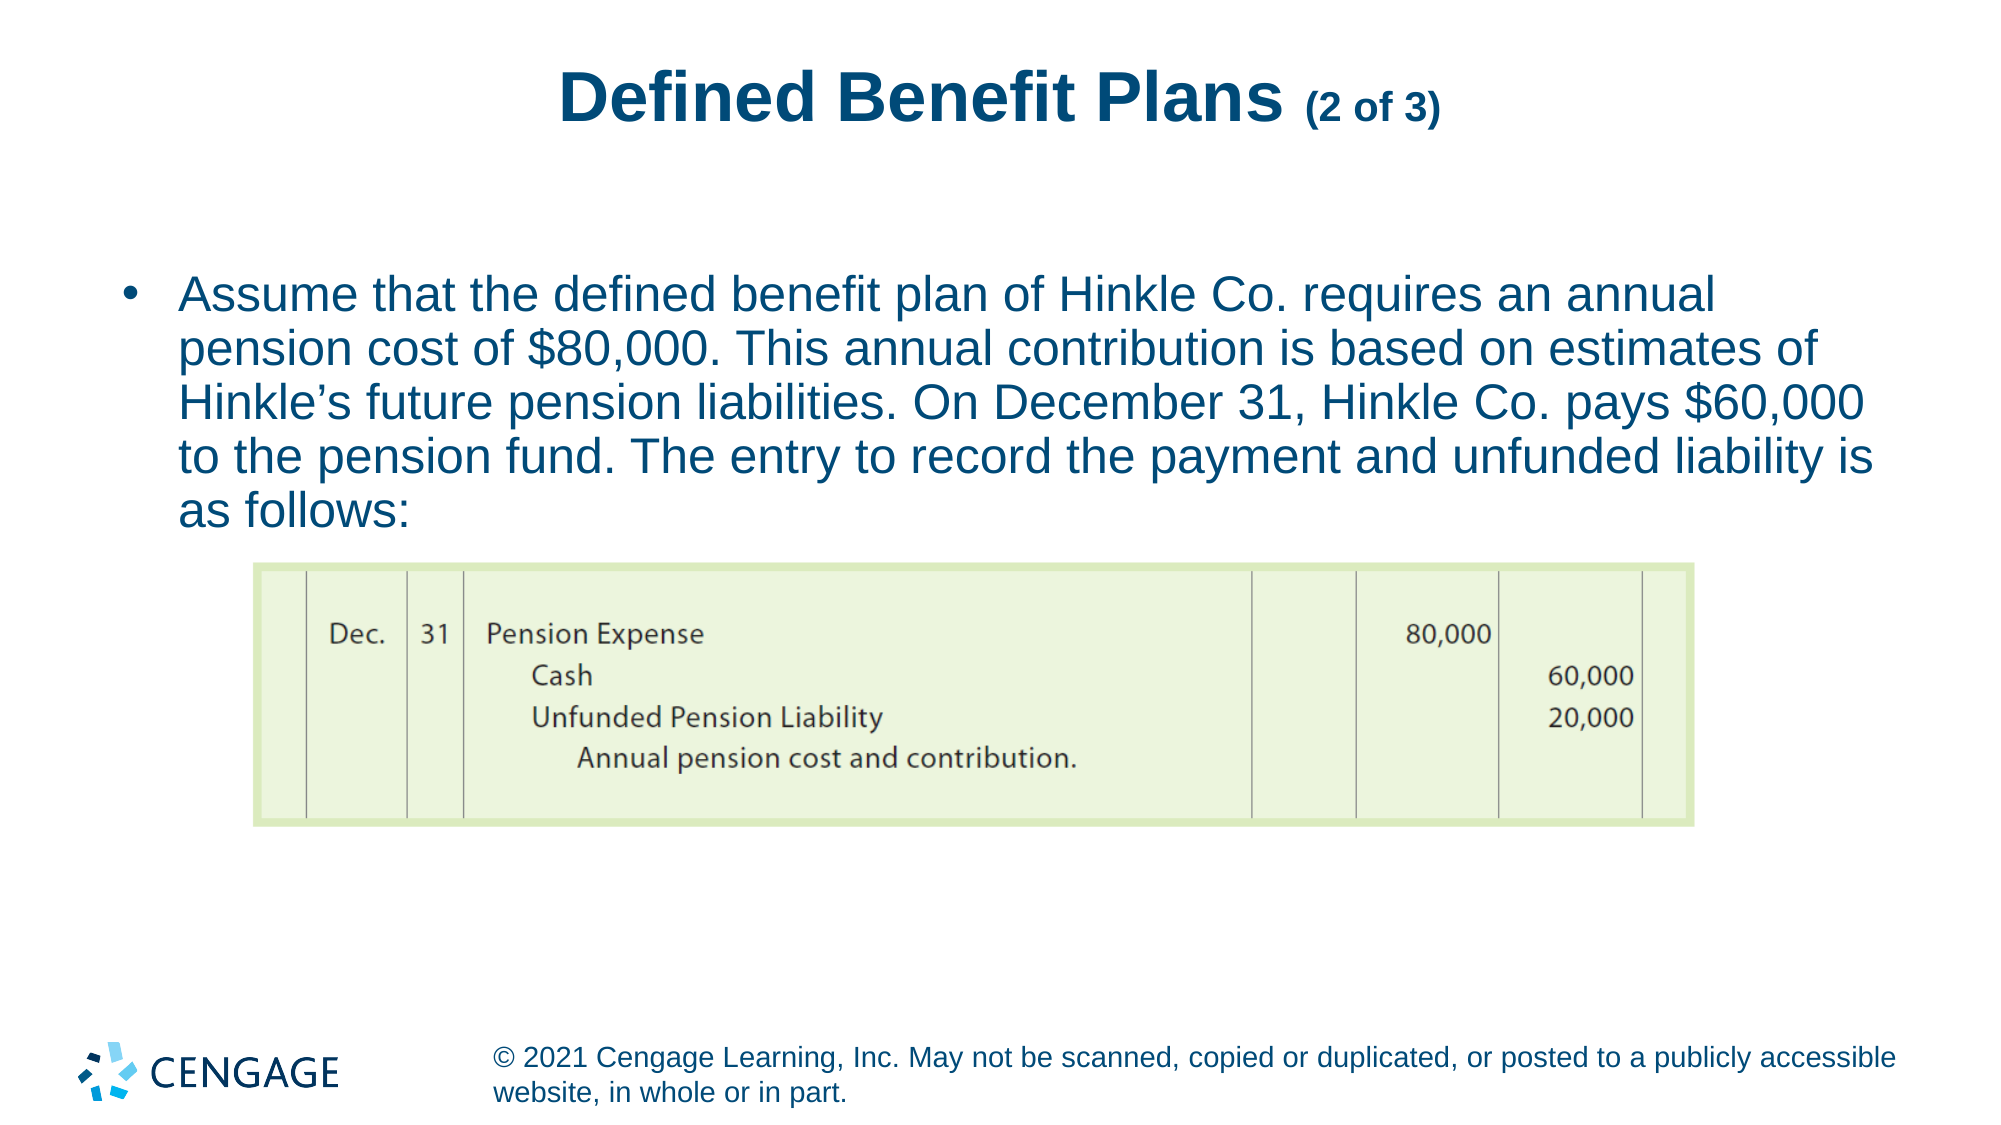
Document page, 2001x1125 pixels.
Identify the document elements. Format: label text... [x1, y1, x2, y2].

list Assume that the defined benefit plan of Hinkle Co. requires an annual pension cost of $80,000. This annual contribution is based on estimates of Hinkle’s future pension liabilities. On December 31, Hinkle Co. pays $60,000 to the pension fund. The entry to record the payment and unfunded liability is as follows: [121, 268, 1880, 563]
title Defined Benefit Plans (2 of 3) [137, 59, 1863, 171]
picture [247, 547, 1702, 840]
picture [78, 1042, 338, 1101]
